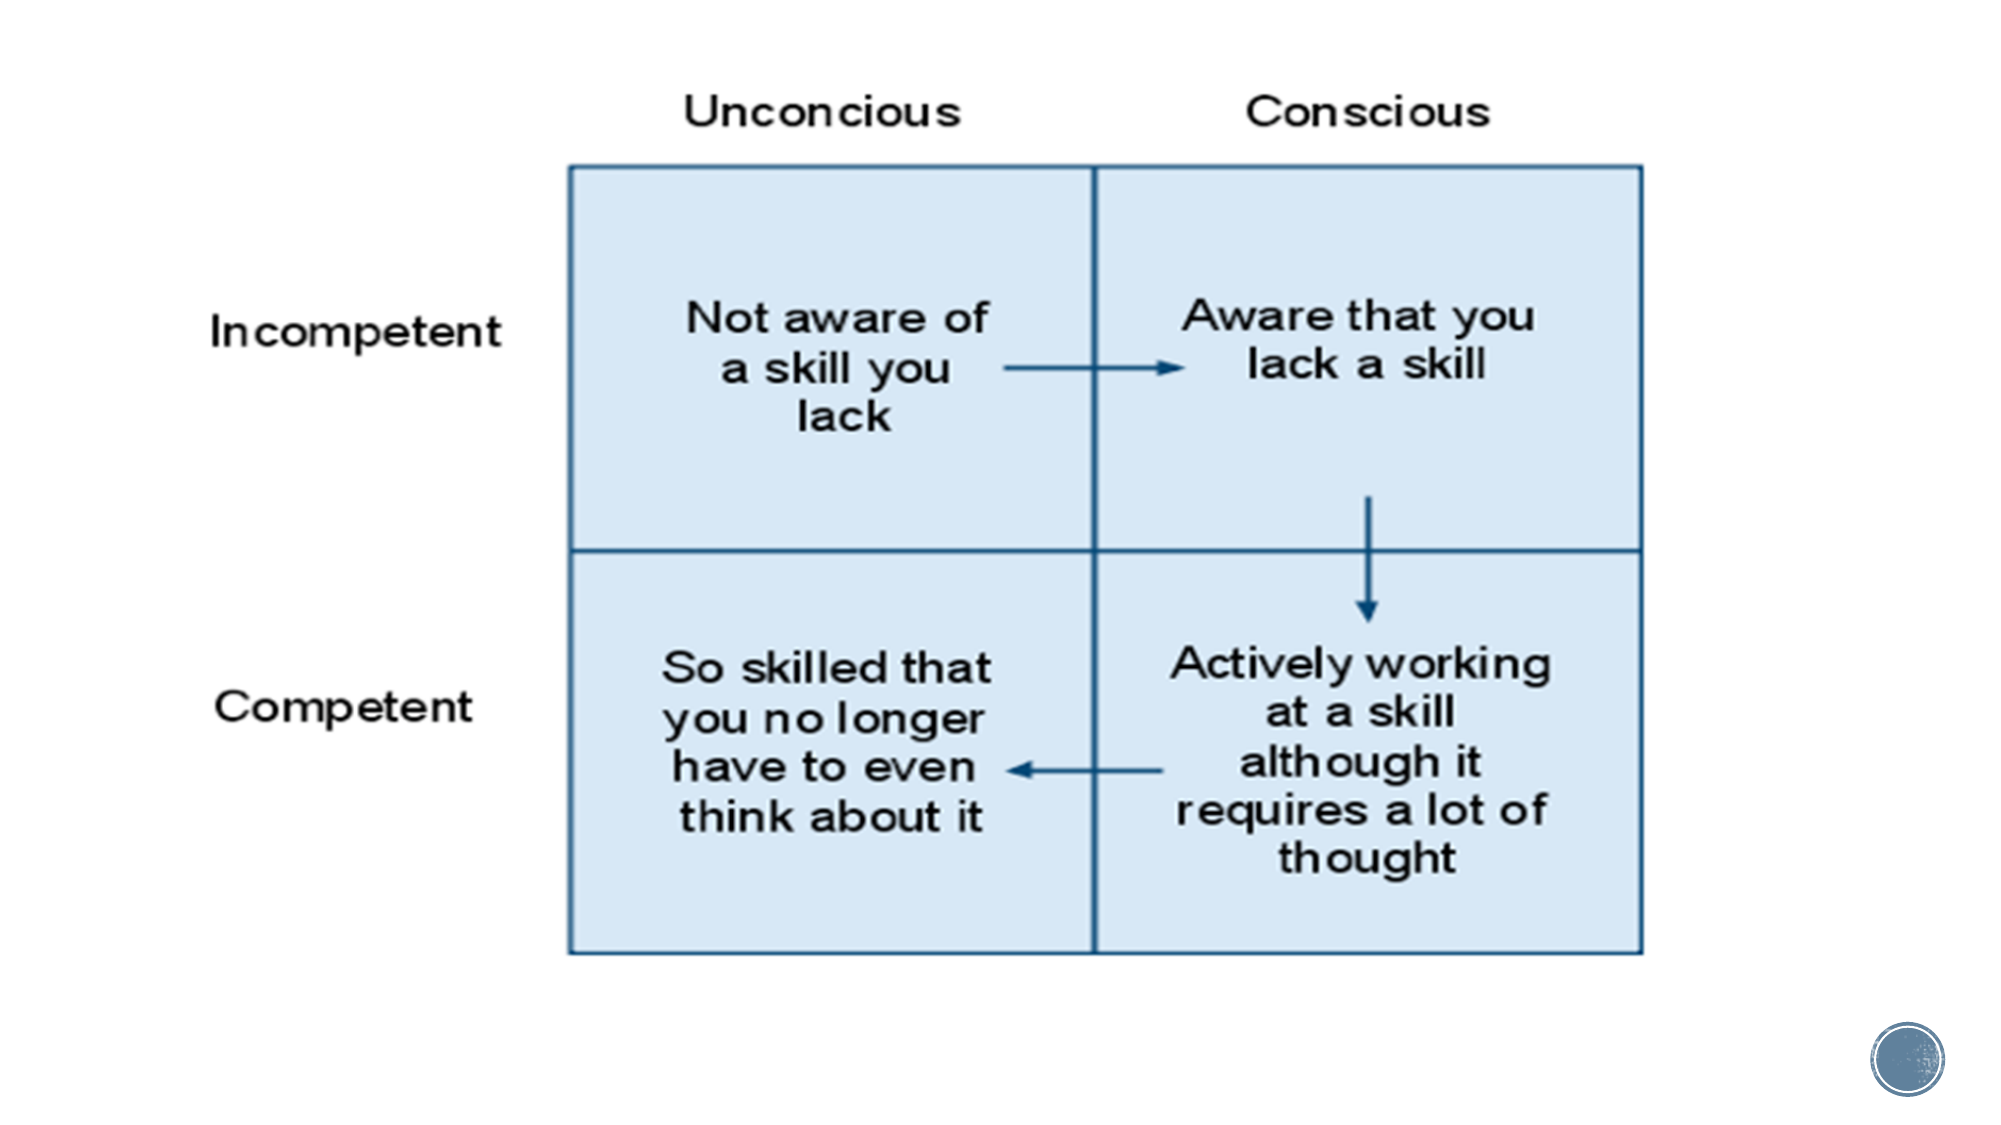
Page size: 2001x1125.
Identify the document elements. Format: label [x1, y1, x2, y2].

picture [174, 73, 1733, 996]
